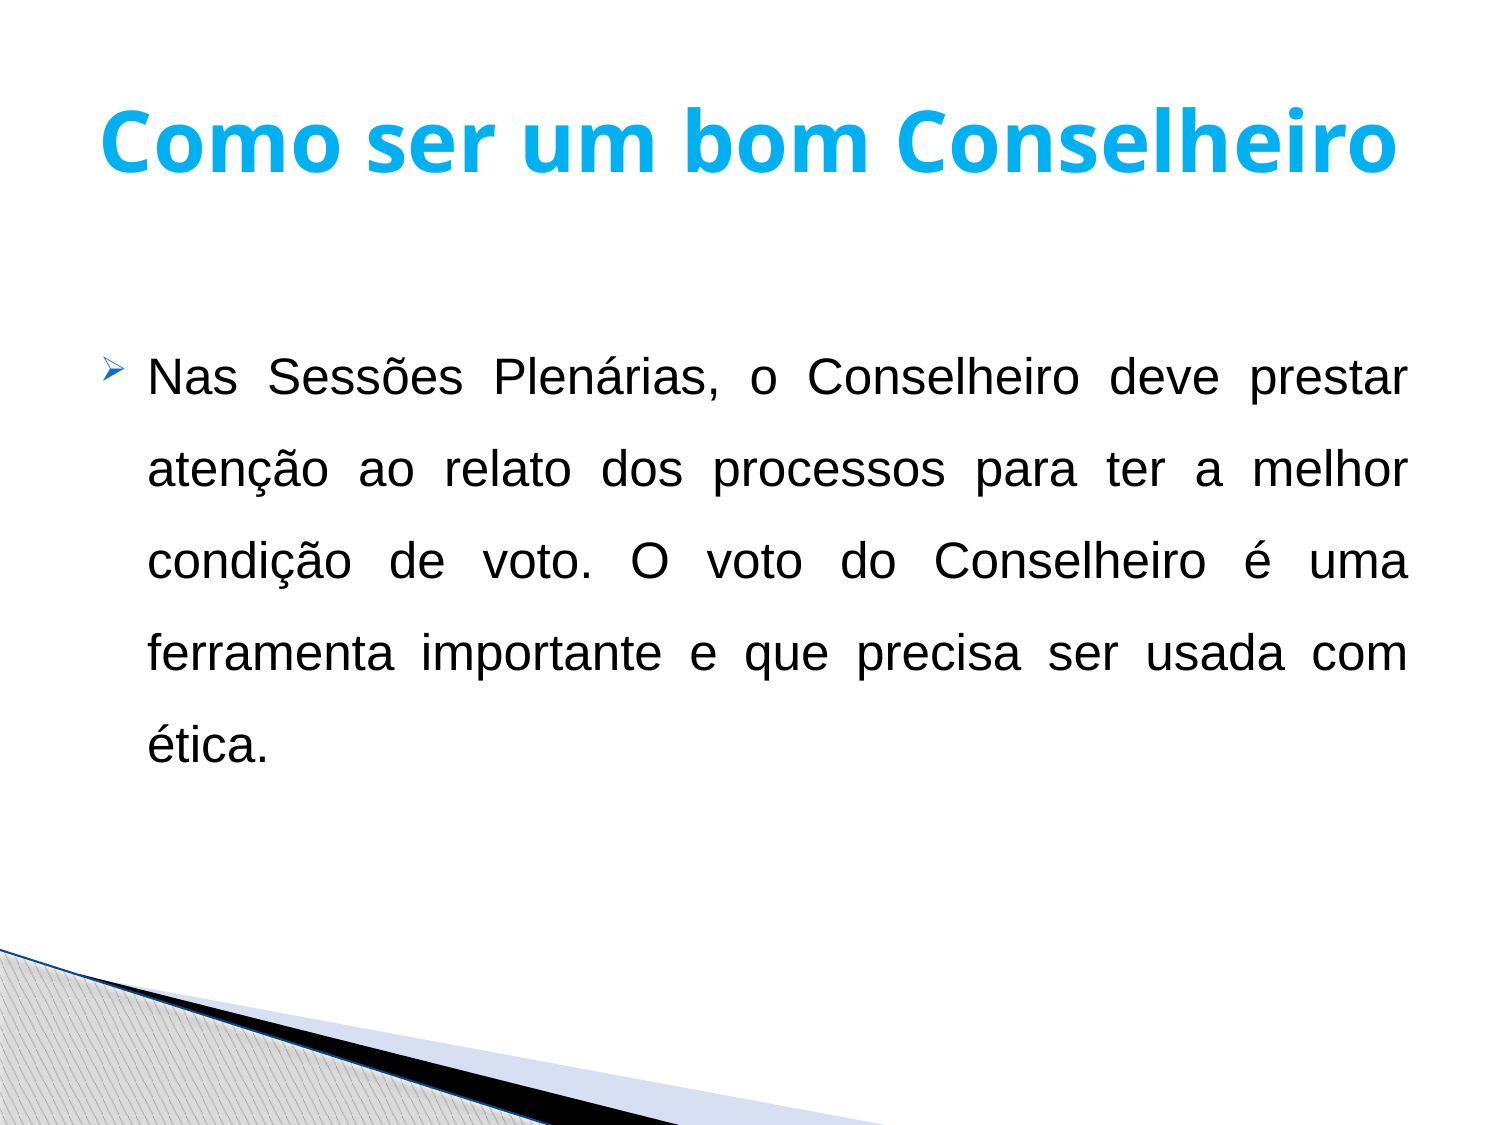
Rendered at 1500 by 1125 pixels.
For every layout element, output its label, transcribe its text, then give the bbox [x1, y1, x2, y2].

list Nas Sessões Plenárias, o Conselheiro deve prestar atenção ao relato dos processos para ter a melhor condição de voto. O voto do Conselheiro é uma ferramenta importante e que precisa ser usada com ética. [74, 304, 1426, 786]
title Como ser um bom Conselheiro [75, 45, 1425, 233]
